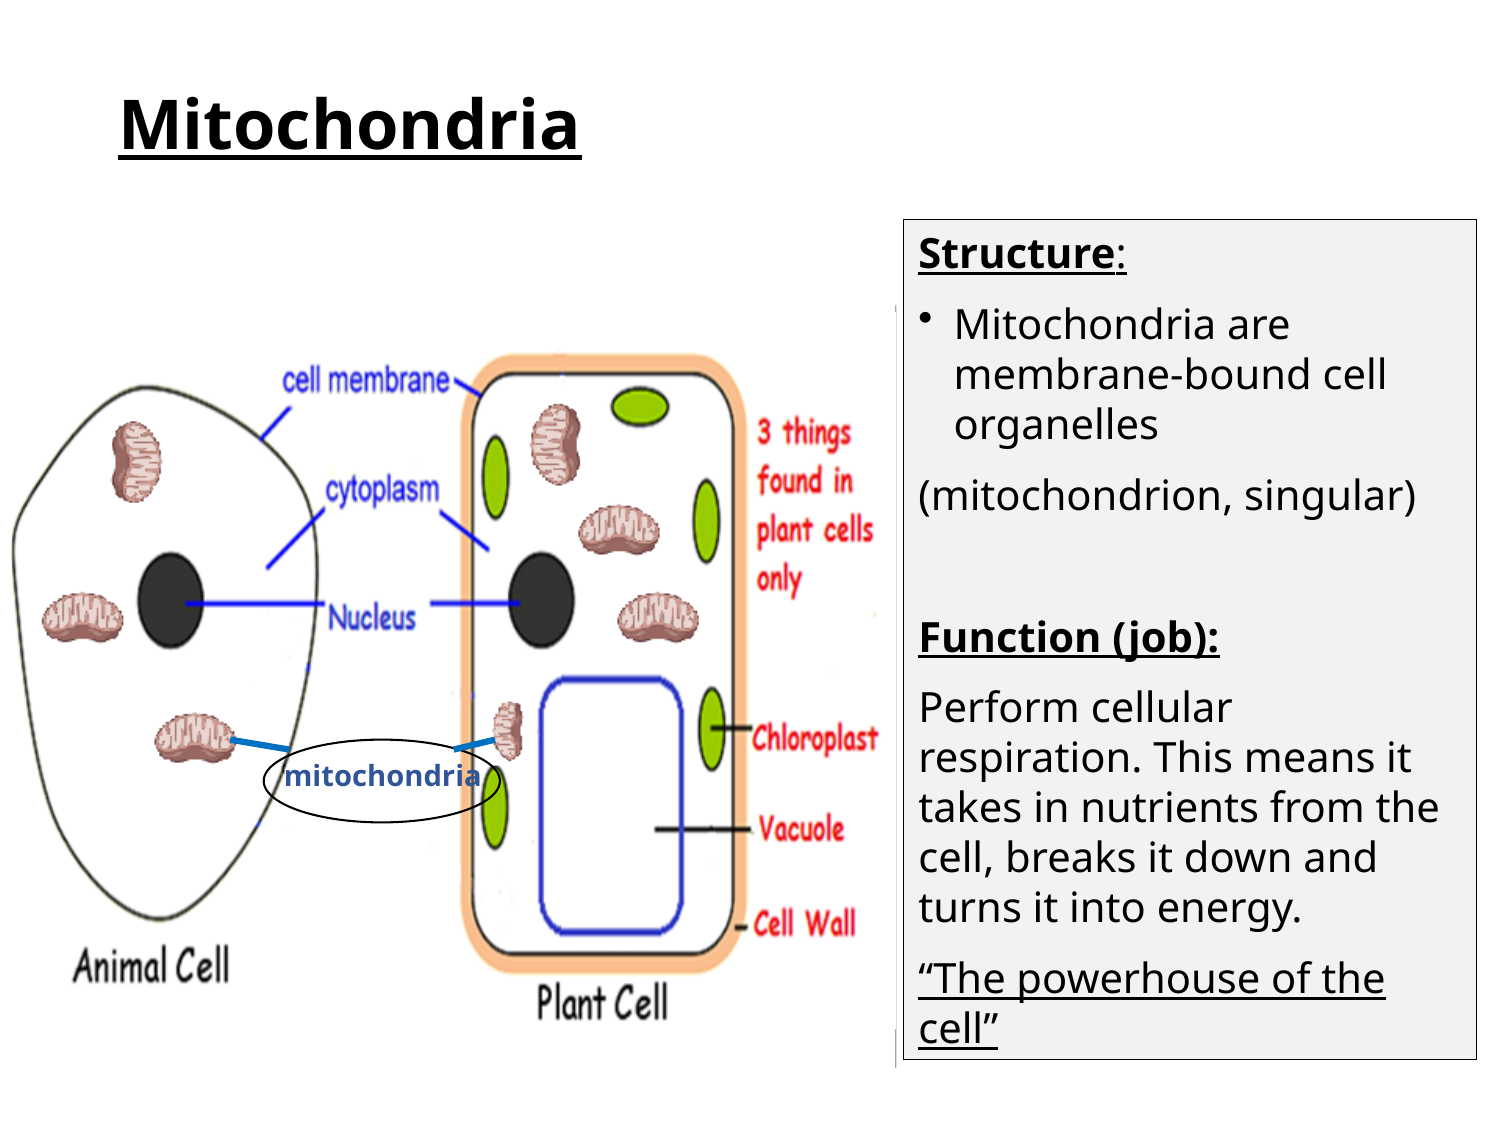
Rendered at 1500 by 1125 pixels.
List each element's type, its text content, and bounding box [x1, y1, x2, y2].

text_box Structure: Mitochondria are membrane-bound cell organelles (mitochondrion, singular) Function (job): Perform cellular respiration. This means it takes in nutrients from the cell, breaks it down and turns it into energy. “The powerhouse of the cell” [903, 219, 1477, 1060]
title Mitochondria [103, 59, 1397, 278]
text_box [453, 739, 495, 750]
picture [11, 312, 896, 1029]
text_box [230, 739, 290, 750]
